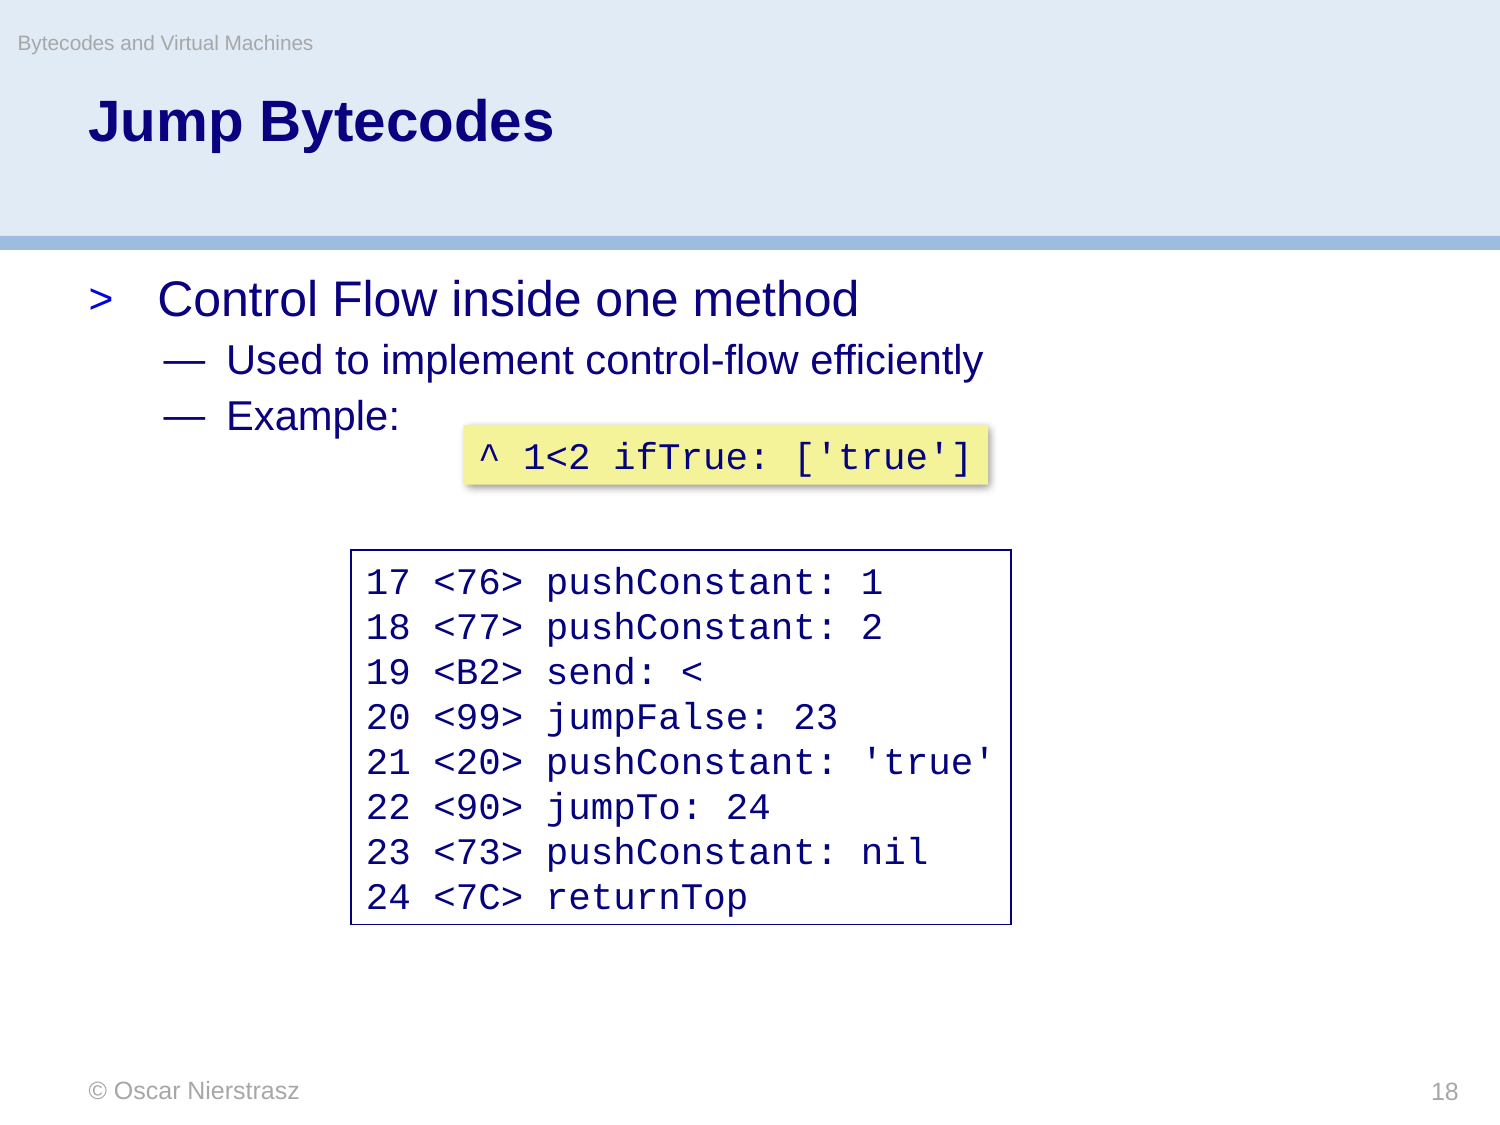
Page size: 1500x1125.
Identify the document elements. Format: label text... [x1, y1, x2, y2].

footer Bytecodes and Virtual Machines [17, 29, 904, 72]
slide_number © Oscar Nierstrasz [88, 1073, 715, 1104]
text_box ^ 1<2 ifTrue: ['true'] [463, 424, 989, 485]
text_box 17 <76> pushConstant: 1 18 <77> pushConstant: 2 19 <B2> send: < 20 <99> jumpFalse: 23 21 <20> pushConstant: 'true' 22 <90> jumpTo: 24 23 <73> pushConstant: nil 24 <7C> returnTop [351, 549, 1011, 925]
list Control Flow inside one method Used to implement control-flow efficiently Example: [88, 271, 1413, 1010]
title Jump Bytecodes [88, 90, 1413, 226]
slide_number 18 [1237, 1074, 1460, 1105]
